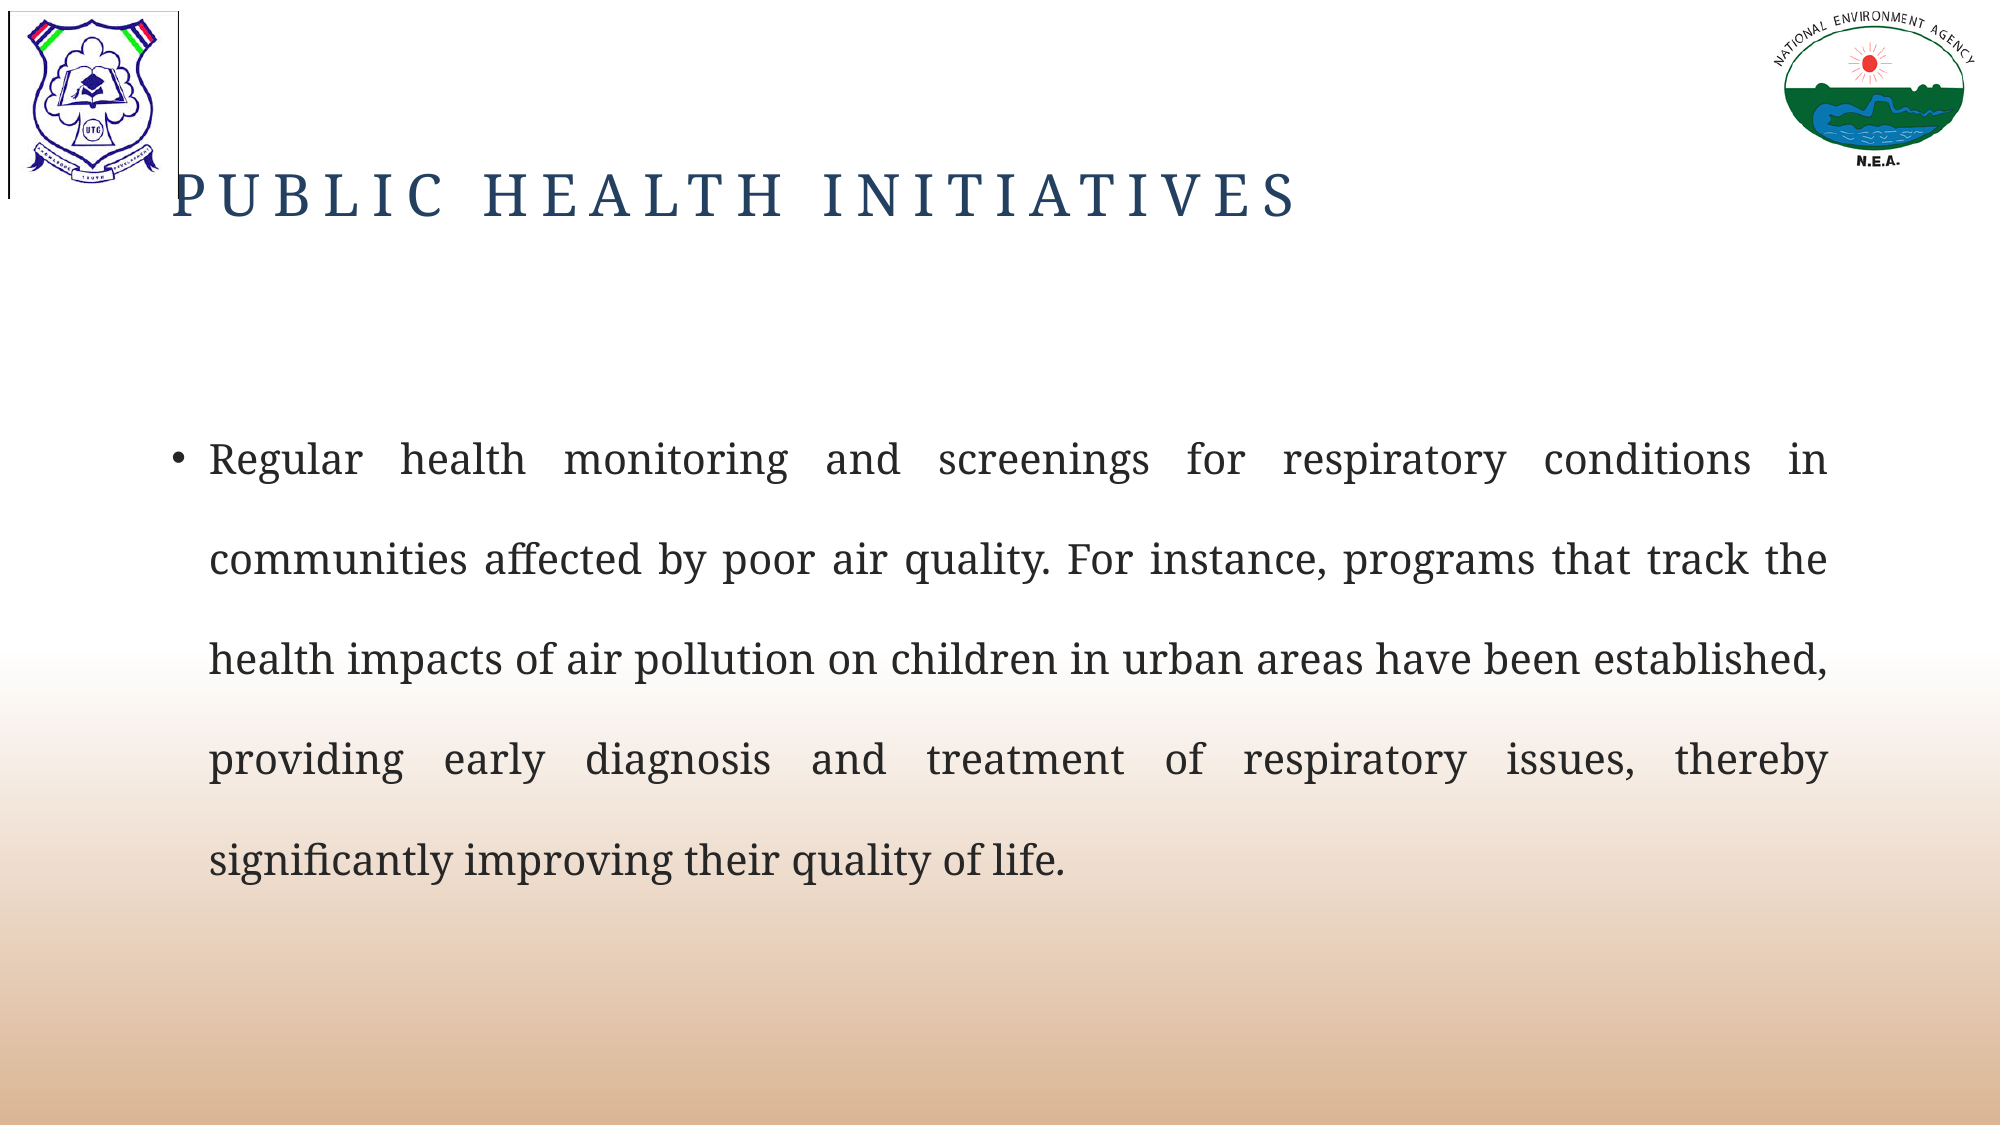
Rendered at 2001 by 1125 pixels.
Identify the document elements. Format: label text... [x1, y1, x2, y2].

list Regular health monitoring and screenings for respiratory conditions in communities affected by poor air quality. For instance, programs that track the health impacts of air pollution on children in urban areas have been established, providing early diagnosis and treatment of respiratory issues, thereby significantly improving their quality of life. [156, 375, 1844, 1014]
picture [8, 11, 179, 199]
picture [1763, 1, 1993, 174]
title Public health initiatives [156, 66, 1844, 306]
